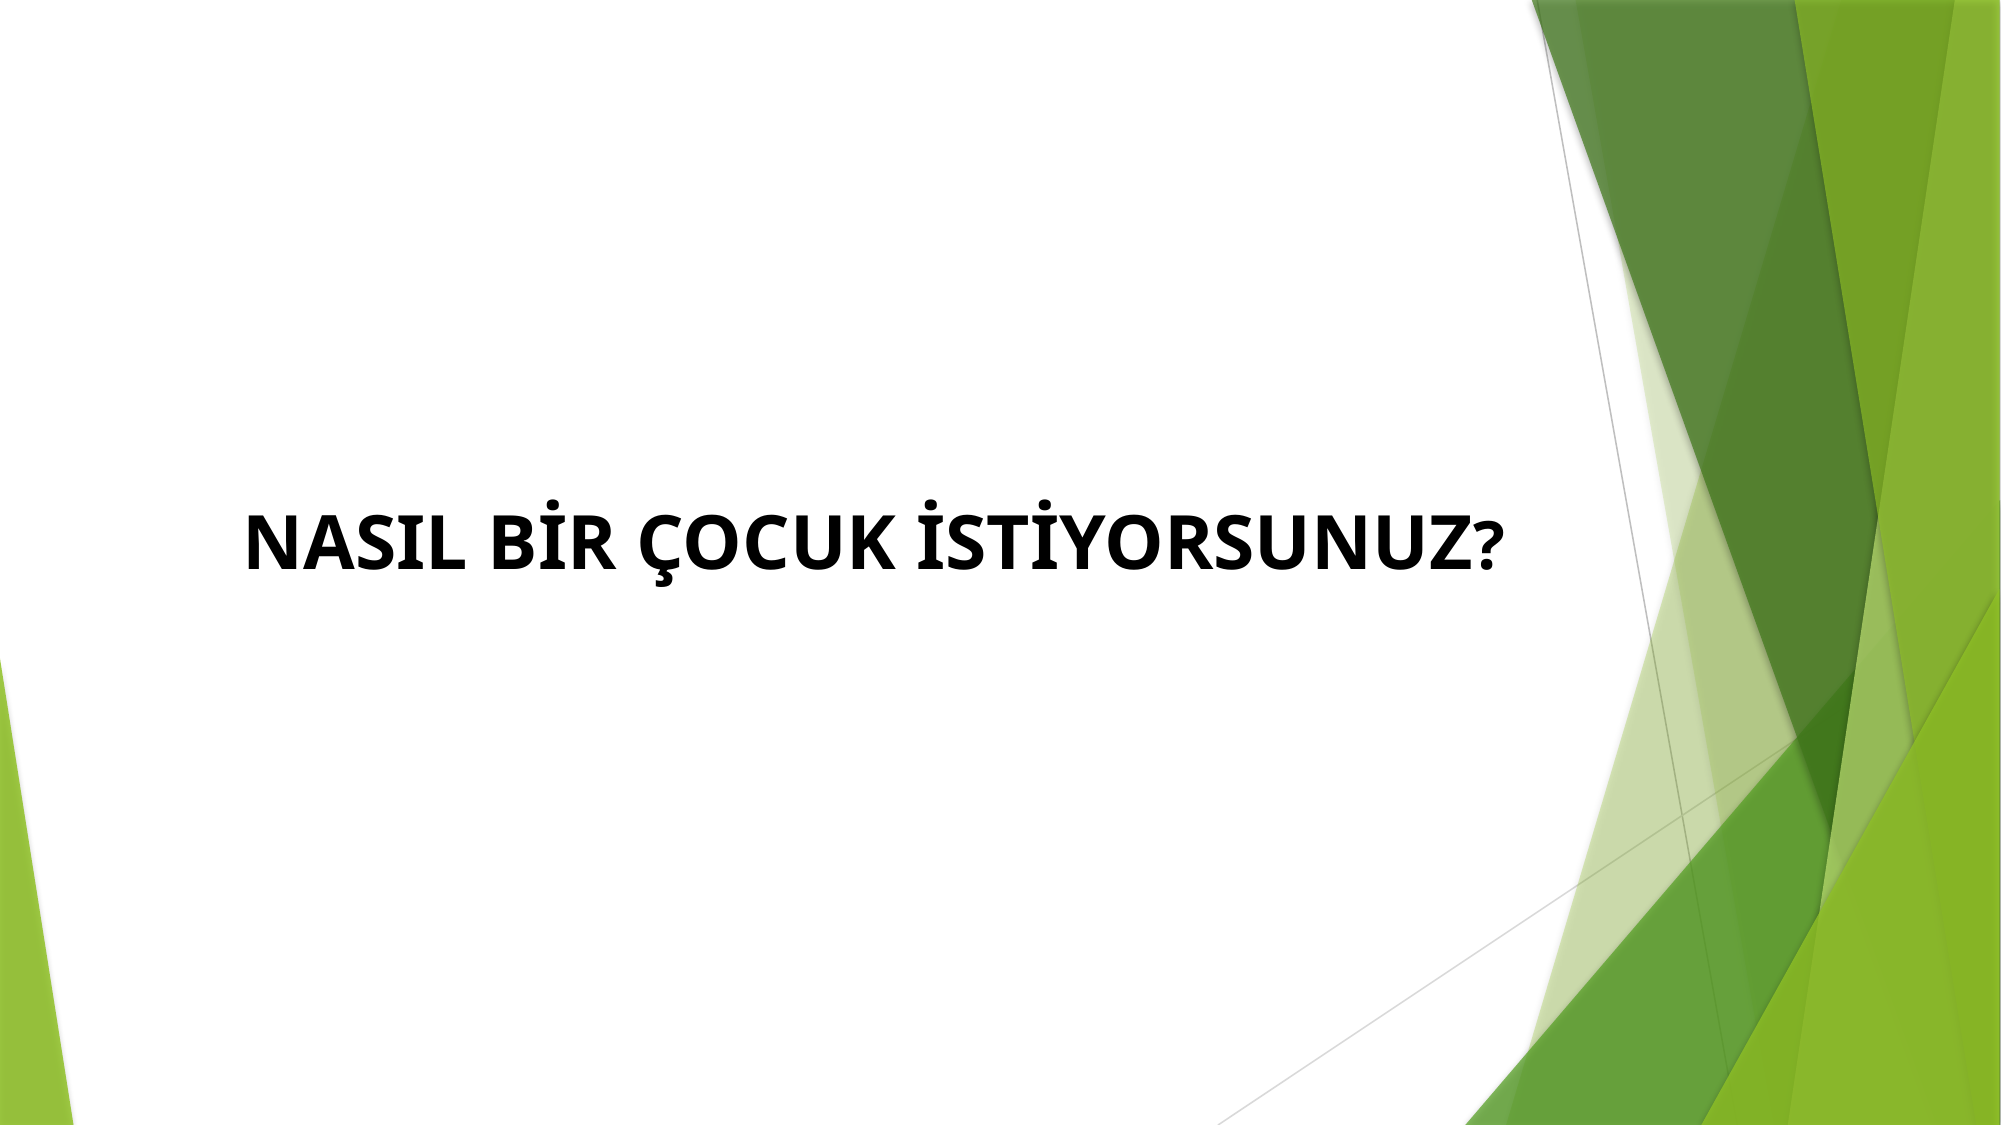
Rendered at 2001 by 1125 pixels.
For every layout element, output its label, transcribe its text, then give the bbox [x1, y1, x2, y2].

text_box NASIL BİR ÇOCUK İSTİYORSUNUZ? [0, 487, 1749, 592]
